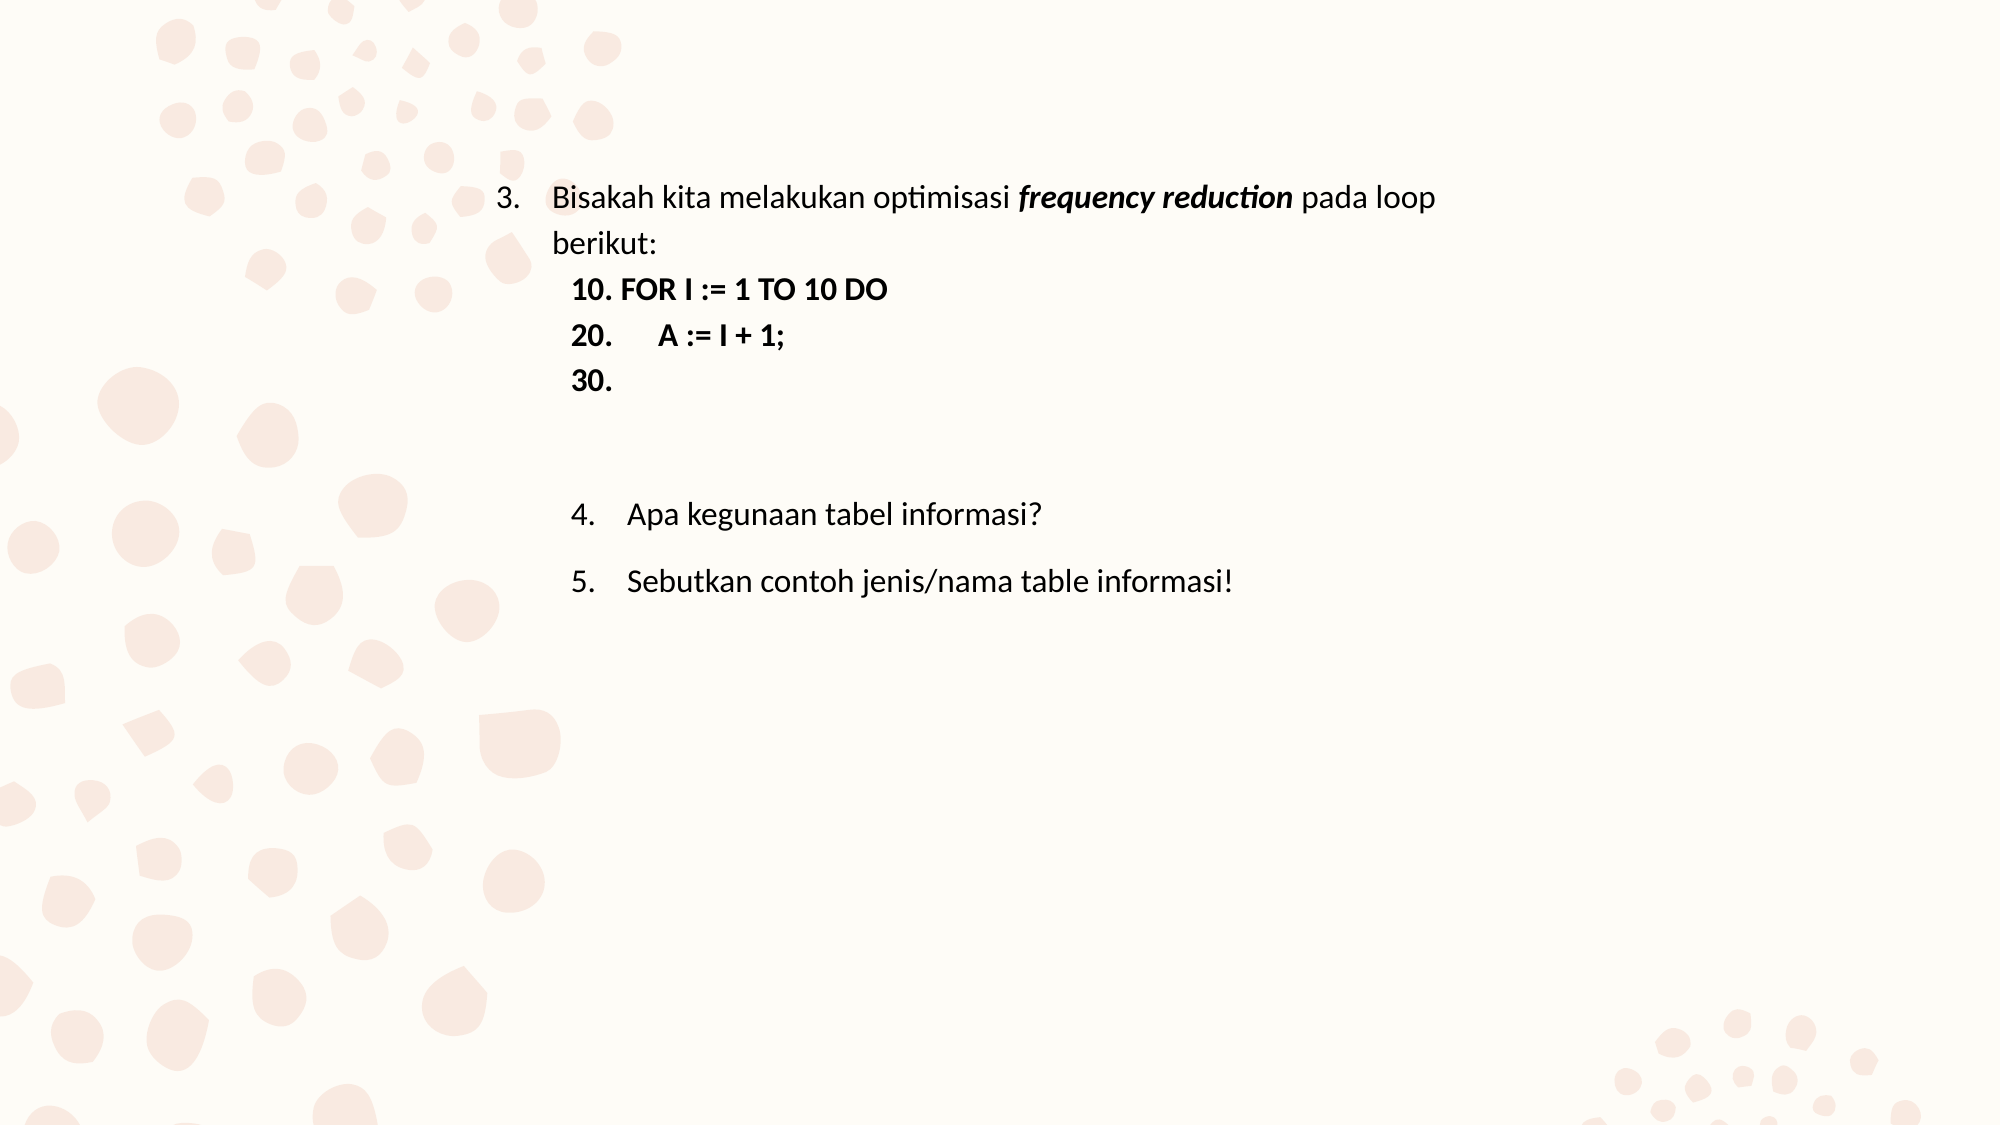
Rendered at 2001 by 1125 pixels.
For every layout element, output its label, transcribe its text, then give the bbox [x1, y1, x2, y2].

text_box Bisakah kita melakukan optimisasi frequency reduction pada loop berikut: 10. FOR I := 1 TO 10 DO 20. A := I + 1; 30. Apa kegunaan tabel informasi? Sebutkan contoh jenis/nama table informasi! [481, 161, 1481, 719]
